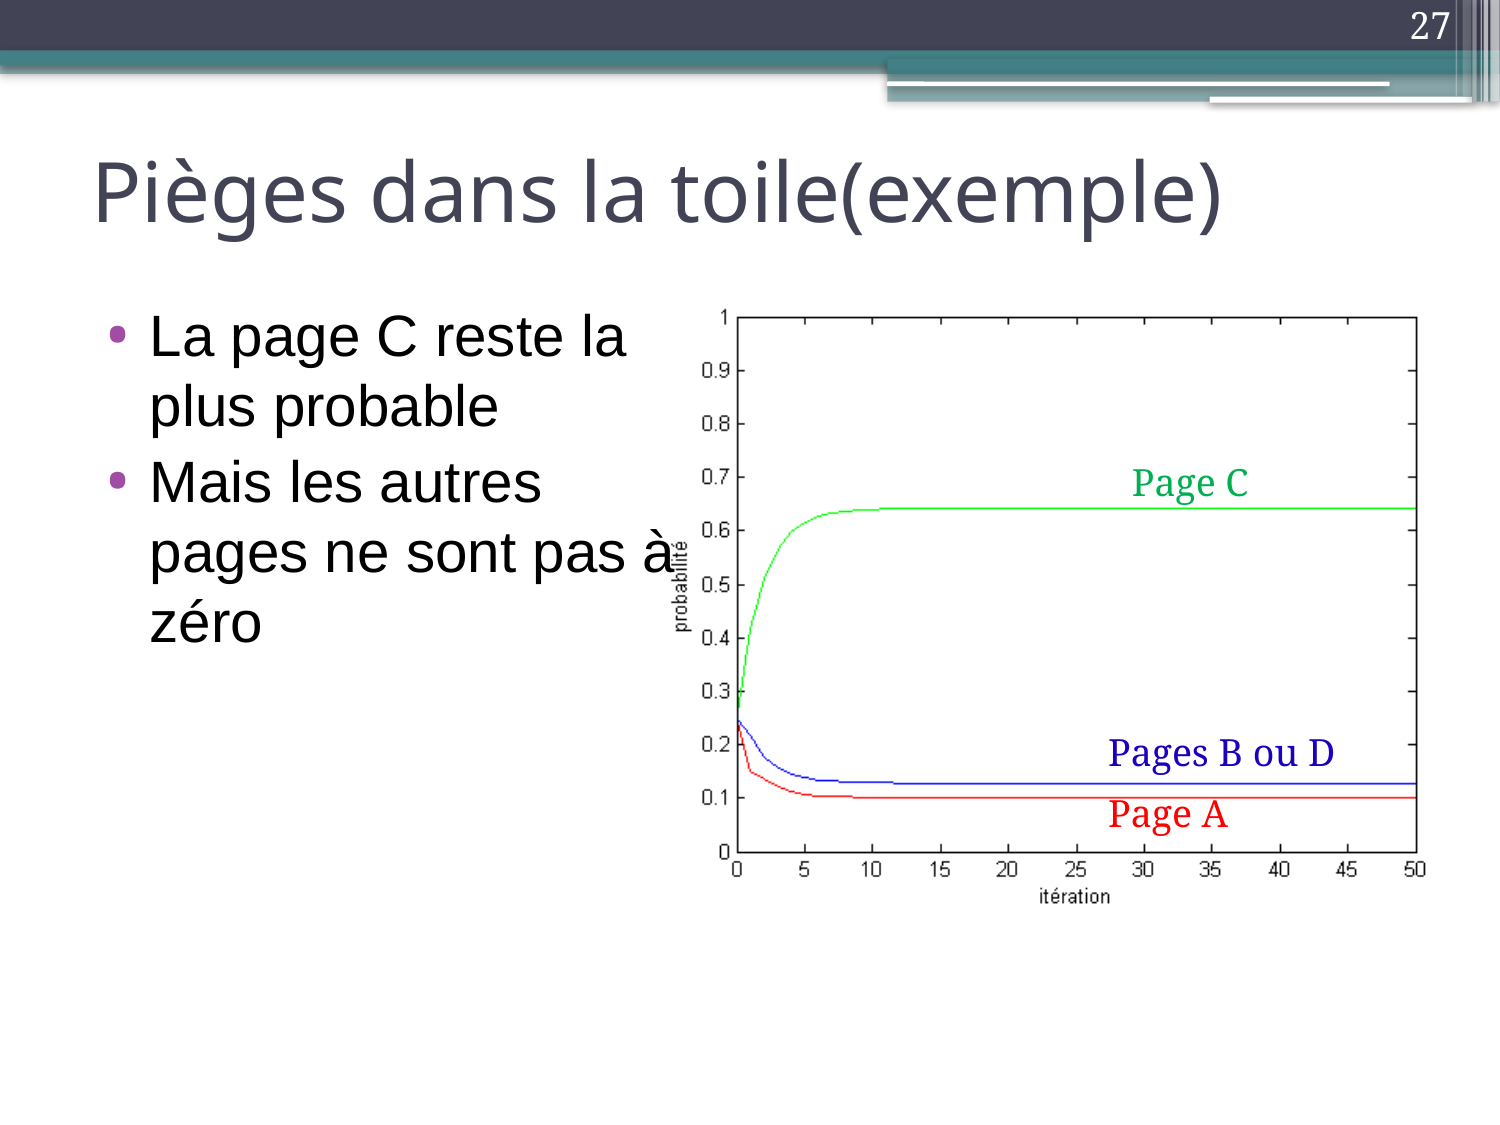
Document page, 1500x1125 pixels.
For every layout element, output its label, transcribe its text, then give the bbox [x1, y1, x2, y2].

text_box La page C reste la plus probable Mais les autres pages ne sont pas à zéro [74, 290, 727, 1079]
slide_number 27 [1341, 0, 1466, 61]
title Pièges dans la toile(exemple) [76, 101, 1427, 277]
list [623, 266, 1500, 924]
